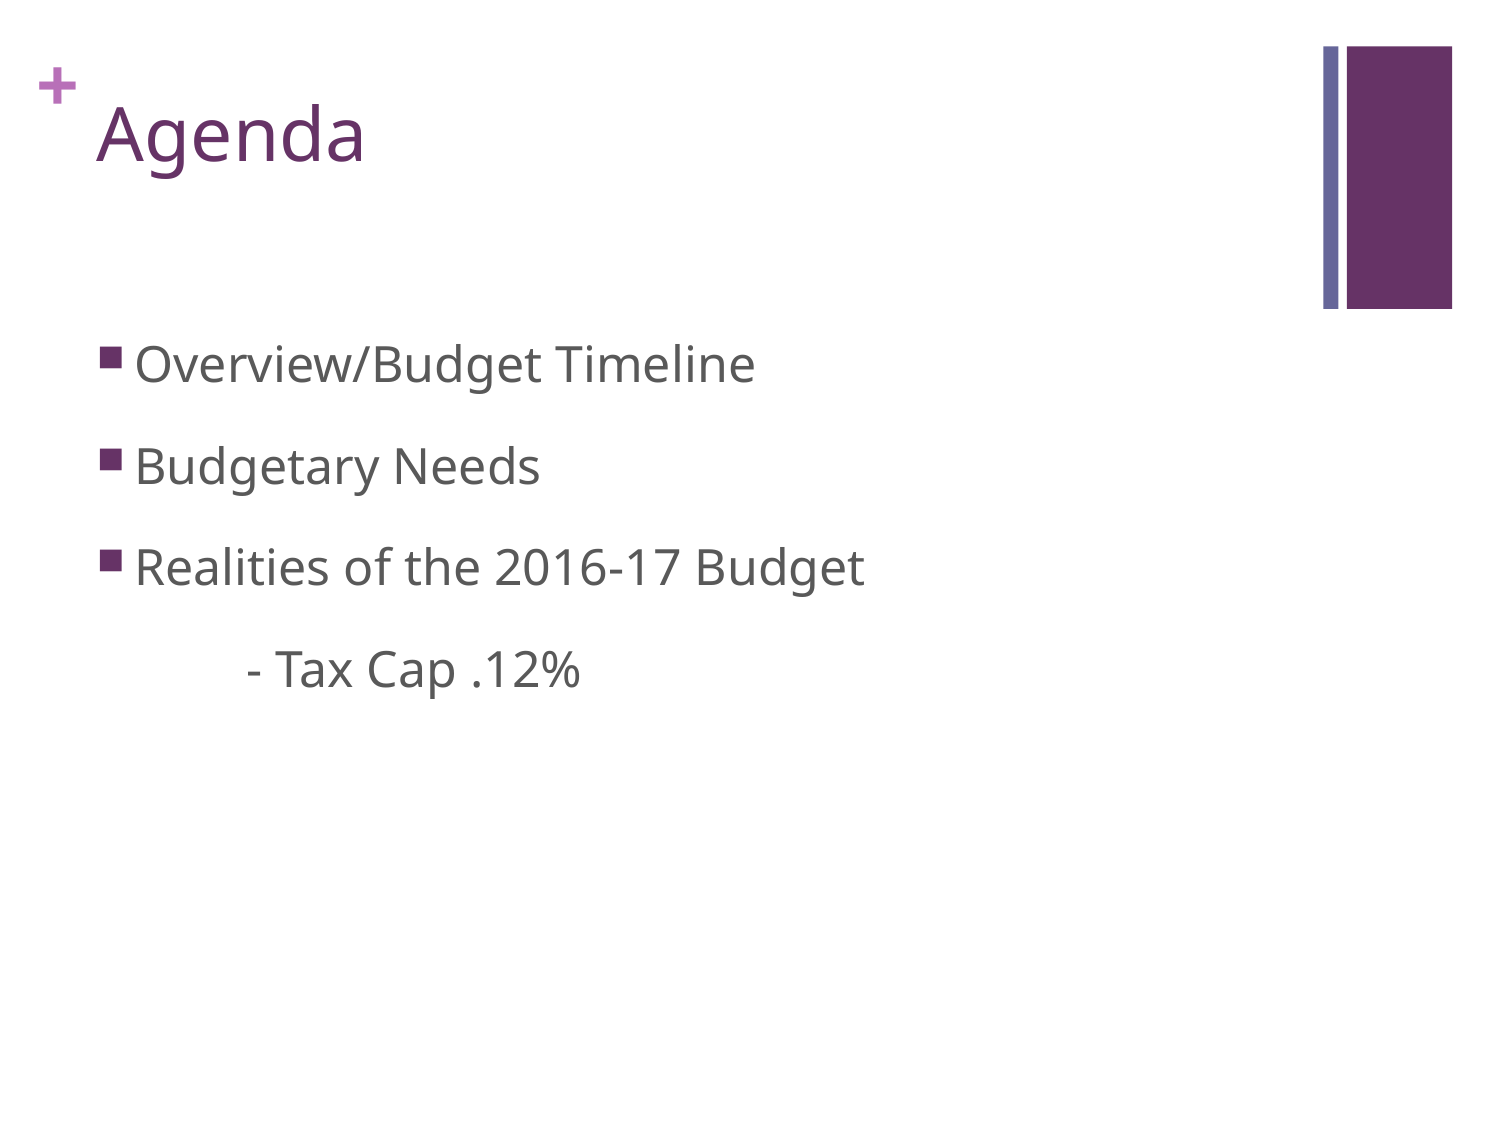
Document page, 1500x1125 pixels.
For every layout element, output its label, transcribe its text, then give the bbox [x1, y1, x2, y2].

title Agenda [81, 79, 1322, 263]
list Overview/Budget Timeline Budgetary Needs Realities of the 2016-17 Budget - Tax Cap .12% [81, 324, 1322, 1005]
